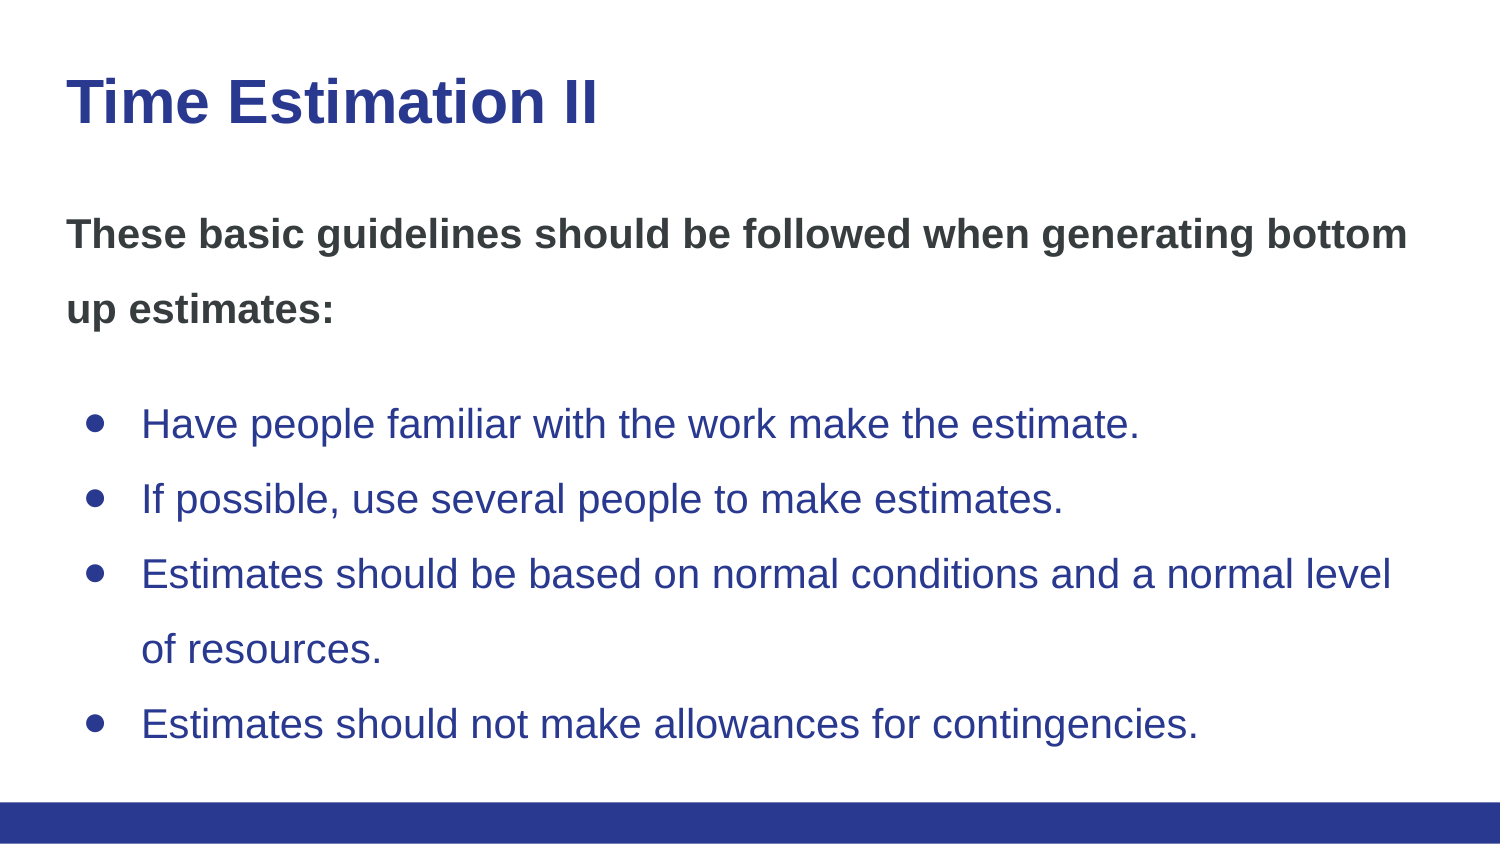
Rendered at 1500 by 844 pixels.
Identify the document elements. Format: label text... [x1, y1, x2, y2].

list These basic guidelines should be followed when generating bottom up estimates: Have people familiar with the work make the estimate. If possible, use several people to make estimates. Estimates should be based on normal conditions and a normal level of resources. Estimates should not make allowances for contingencies. [51, 166, 1449, 782]
title Time Estimation II [51, 46, 1449, 146]
